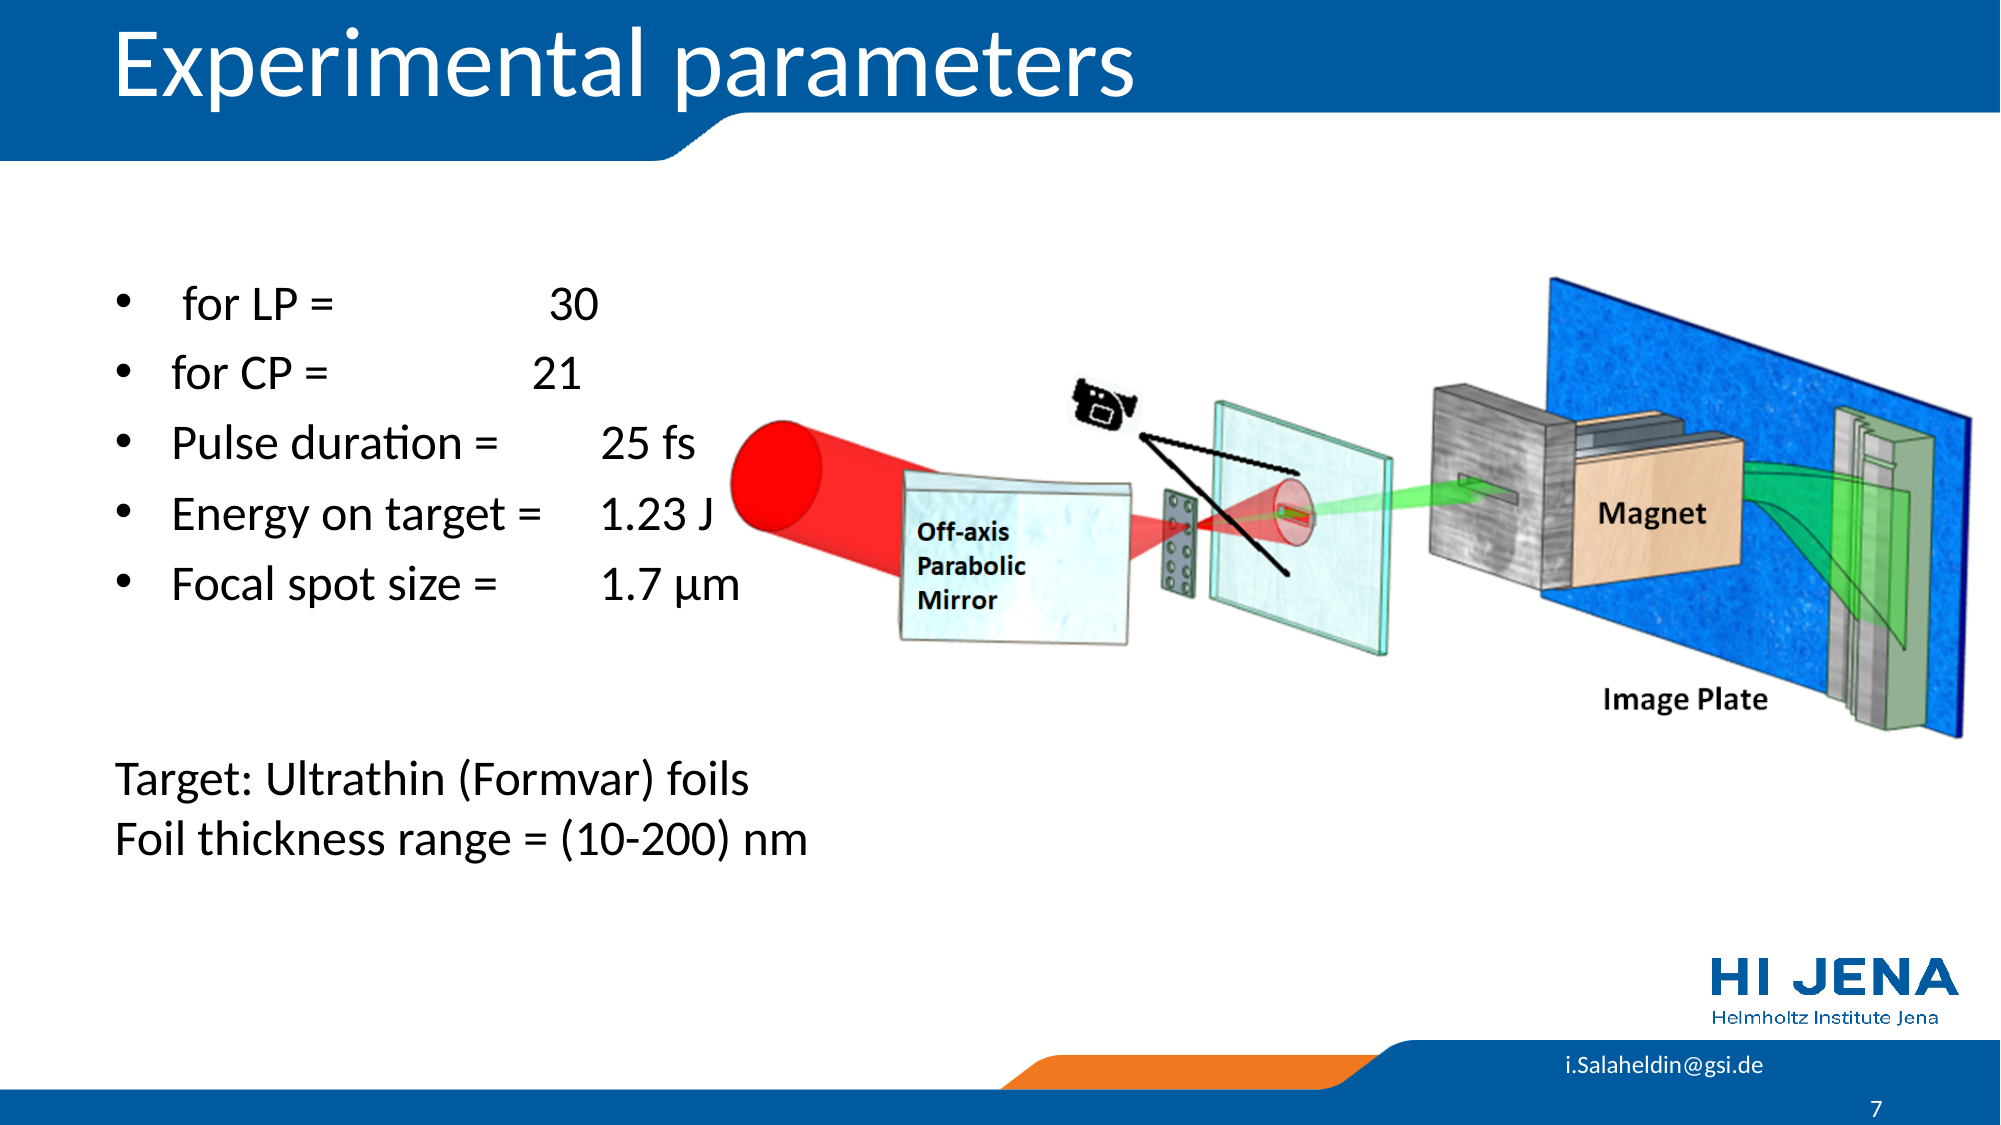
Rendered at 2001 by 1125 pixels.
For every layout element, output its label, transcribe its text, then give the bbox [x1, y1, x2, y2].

slide_number 7 [1431, 1077, 1898, 1125]
title Experimental parameters [97, 0, 1899, 113]
picture [726, 262, 1996, 762]
text_box Target: Ultrathin (Formvar) foils Foil thickness range = (10-200) nm [99, 678, 1100, 873]
picture [0, 0, 2000, 161]
picture [0, 942, 2000, 1125]
